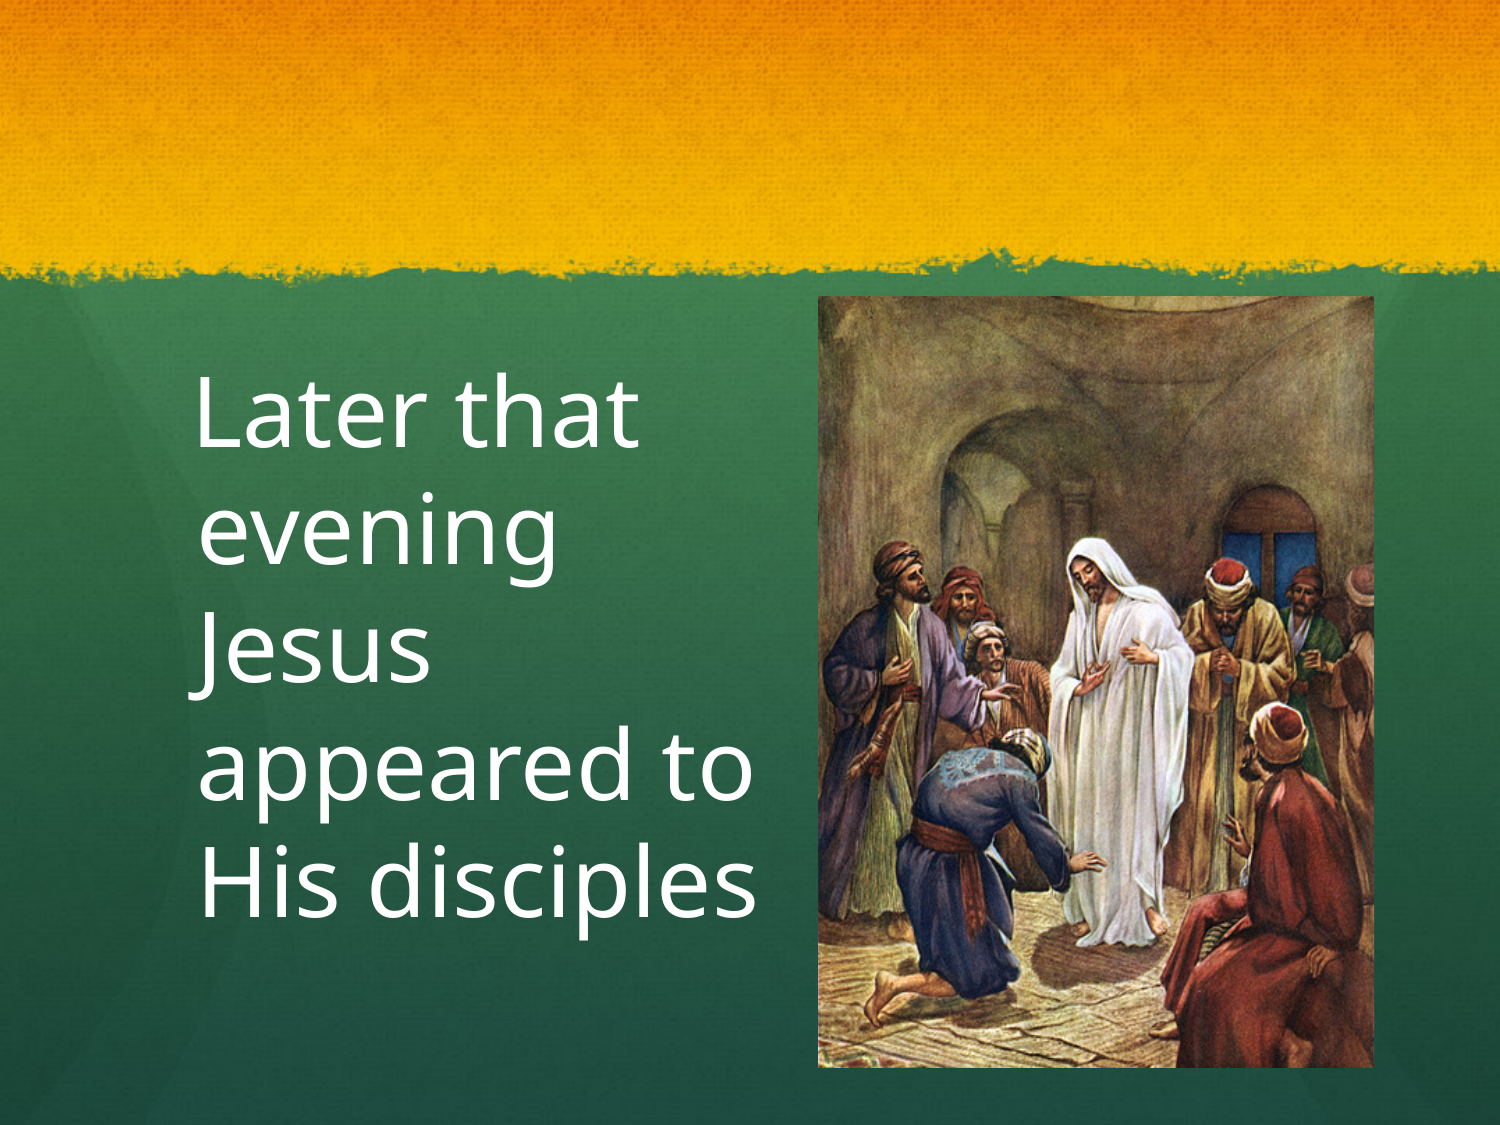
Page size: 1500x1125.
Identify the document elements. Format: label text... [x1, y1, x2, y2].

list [812, 296, 1375, 1068]
list Later that evening Jesus appeared to His disciples [125, 341, 777, 1029]
picture [0, 0, 1500, 1125]
